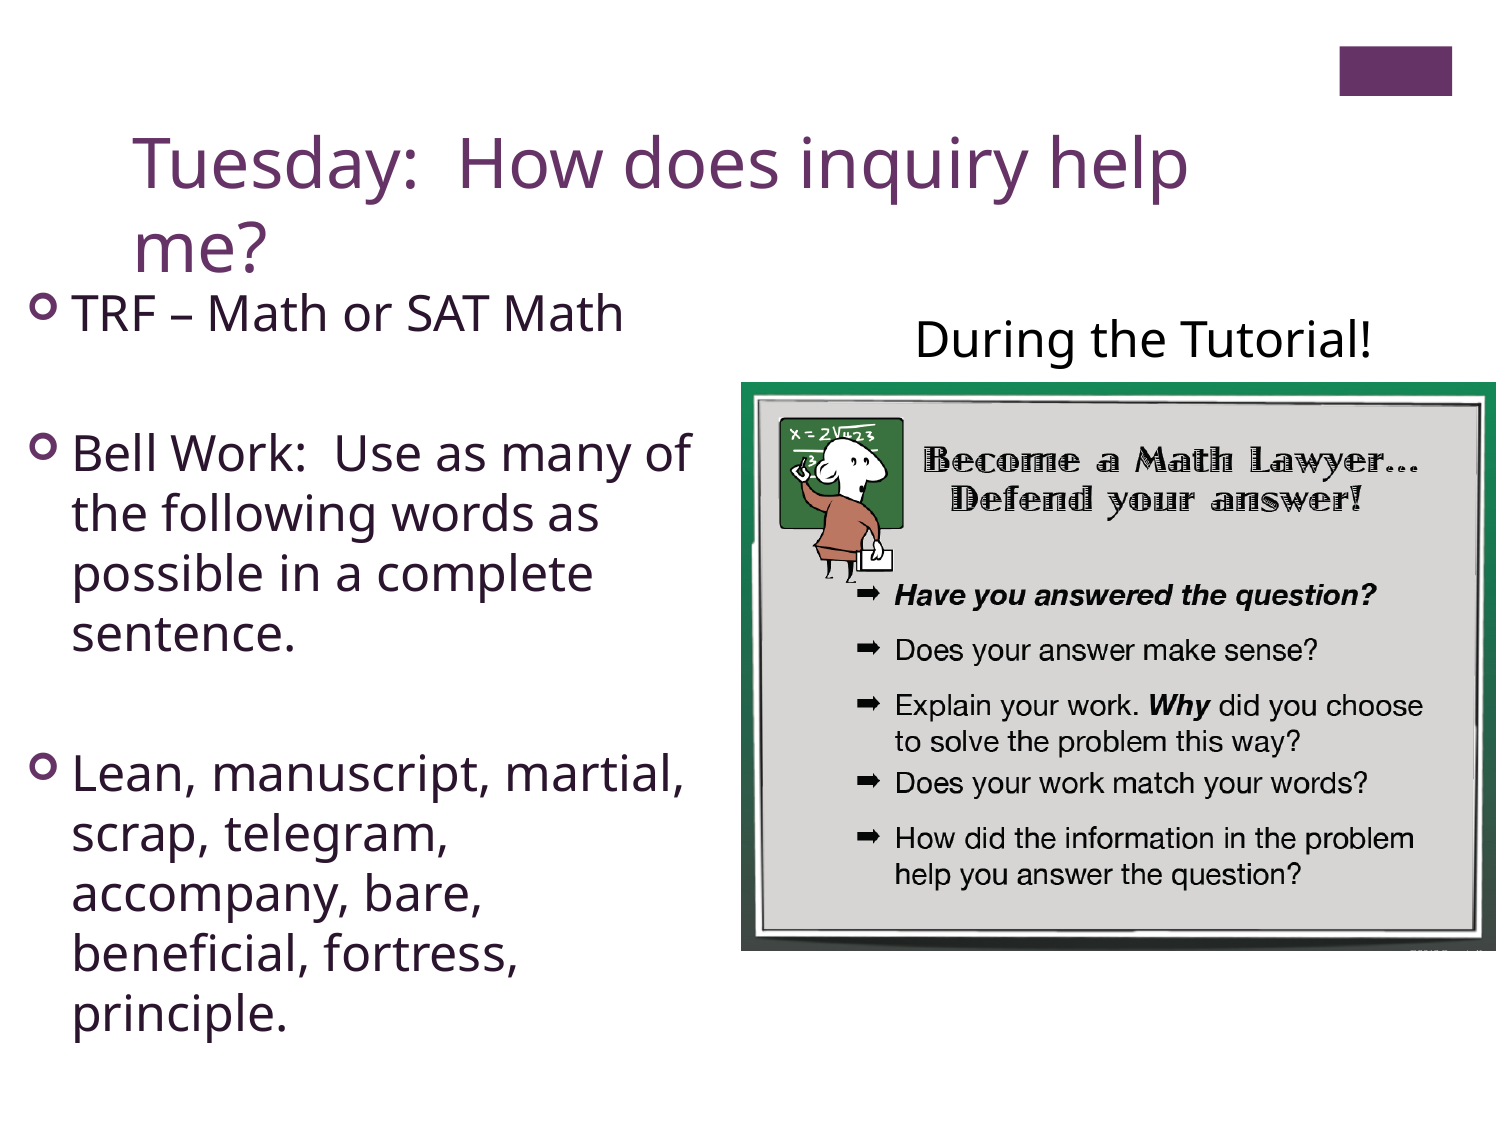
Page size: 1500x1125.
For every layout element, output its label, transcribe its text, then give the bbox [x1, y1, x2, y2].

text_box TRF – Math or SAT Math Bell Work: Use as many of the following words as possible in a complete sentence. Lean, manuscript, martial, scrap, telegram, accompany, bare, beneficial, fortress, principle. [0, 274, 742, 1125]
text_box During the Tutorial! [899, 299, 1388, 375]
picture [741, 381, 1496, 952]
text_box Tuesday: How does inquiry help me? [117, 110, 1357, 294]
